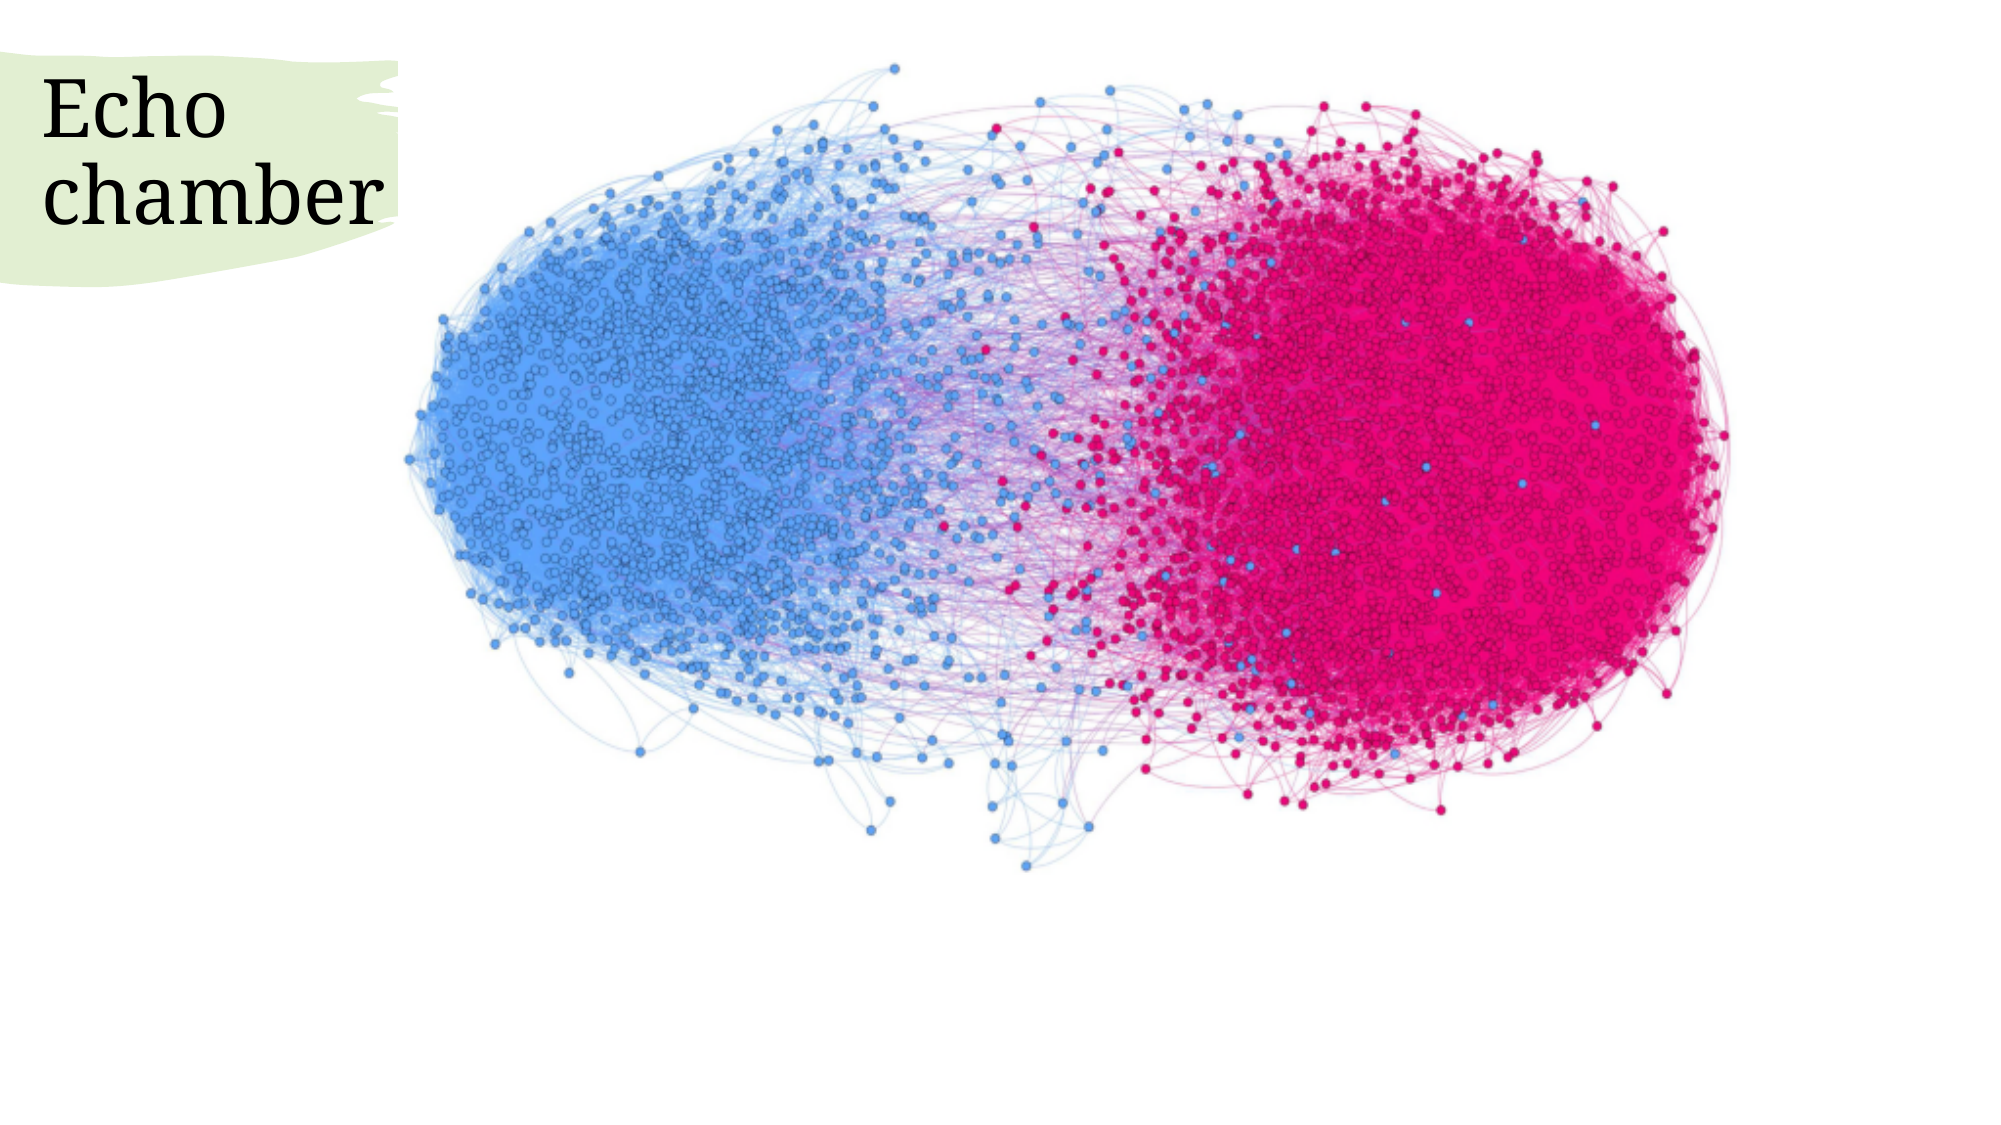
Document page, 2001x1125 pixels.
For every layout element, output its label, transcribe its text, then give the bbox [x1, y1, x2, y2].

title Echo chamber [26, 59, 398, 251]
picture [398, 59, 1737, 875]
